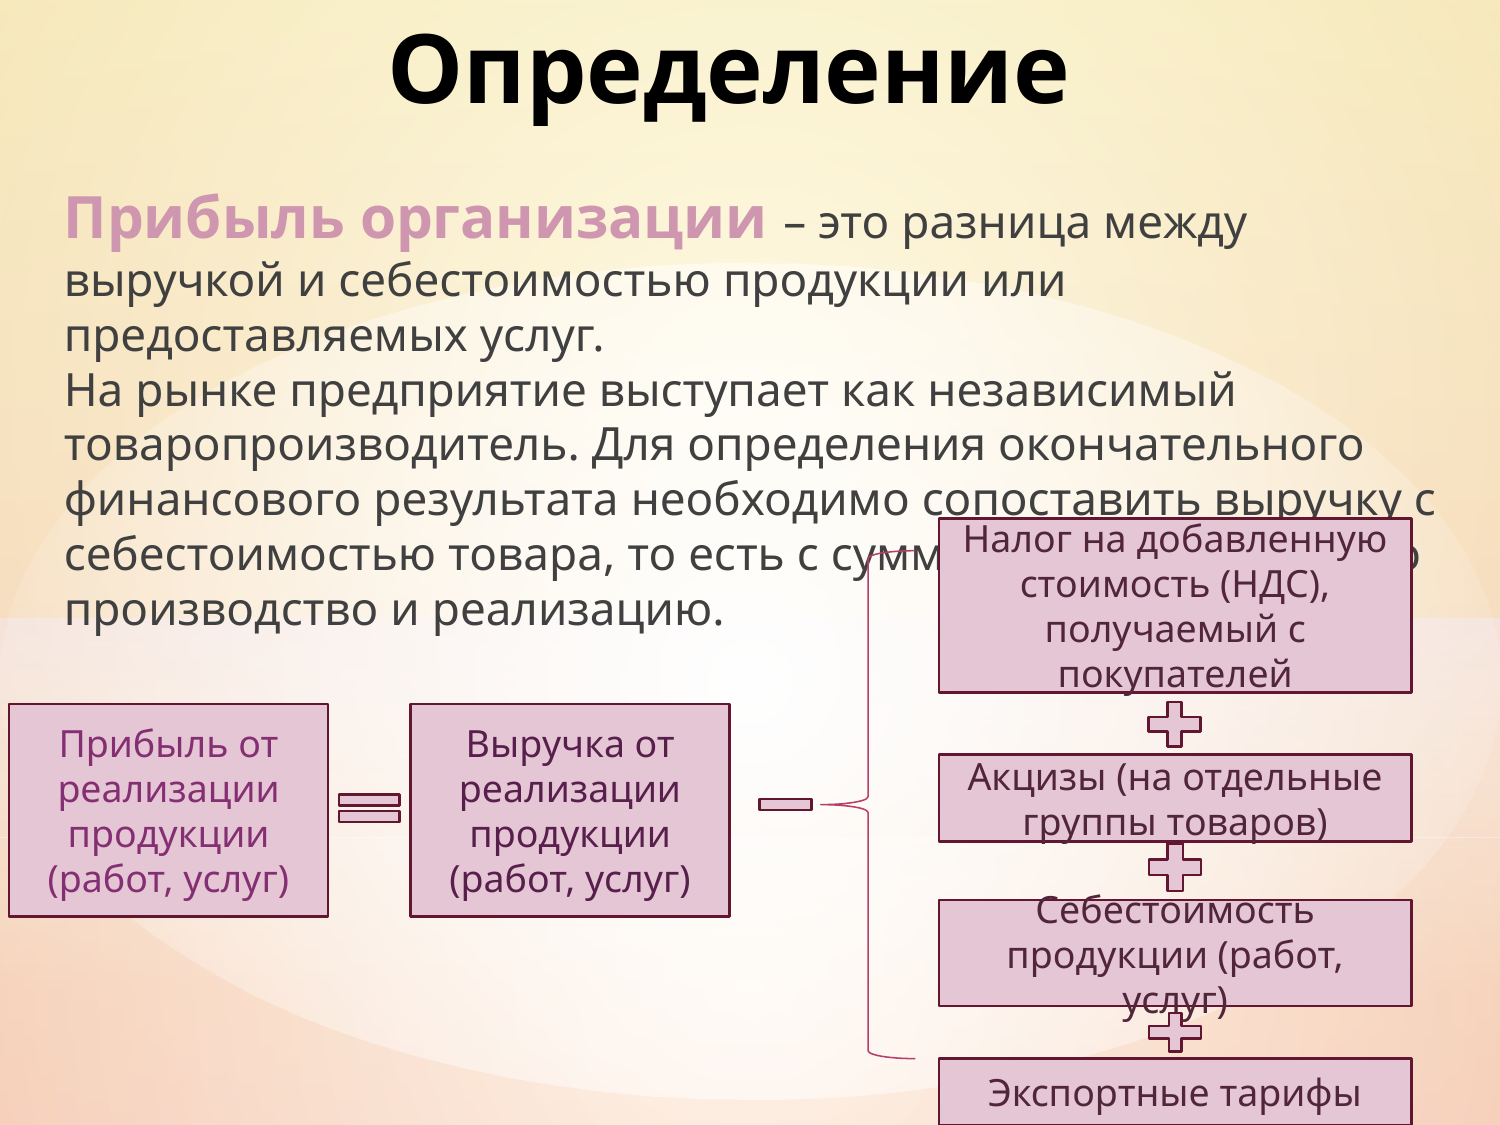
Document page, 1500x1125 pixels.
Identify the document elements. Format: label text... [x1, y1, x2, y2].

text_box [338, 793, 401, 807]
title Определение [194, 0, 1264, 137]
list Прибыль организации – это разница между выручкой и себестоимостью продукции или предоставляемых услуг. На рынке предприятие выступает как независимый товаропроизводитель. Для определения окончательного финансового результата необходимо сопоставить выручку с себестоимостью товара, то есть с суммой всех затрат на его производство и реализацию. [41, 172, 1483, 1106]
text_box Налог на добавленную стоимость (НДС), получаемый с покупателей [938, 517, 1413, 694]
text_box Экспортные тарифы [938, 1057, 1413, 1125]
text_box [1148, 842, 1202, 892]
text_box [1147, 701, 1202, 748]
text_box Акцизы (на отдельные группы товаров) [938, 753, 1413, 843]
text_box [1148, 1012, 1202, 1053]
text_box [820, 549, 916, 1060]
text_box Выручка от реализации продукции (работ, услуг) [409, 703, 731, 918]
text_box Прибыль от реализации продукции (работ, услуг) [8, 703, 329, 918]
text_box [758, 798, 813, 811]
text_box [338, 810, 401, 823]
text_box Себестоимость продукции (работ, услуг) [938, 899, 1413, 1007]
